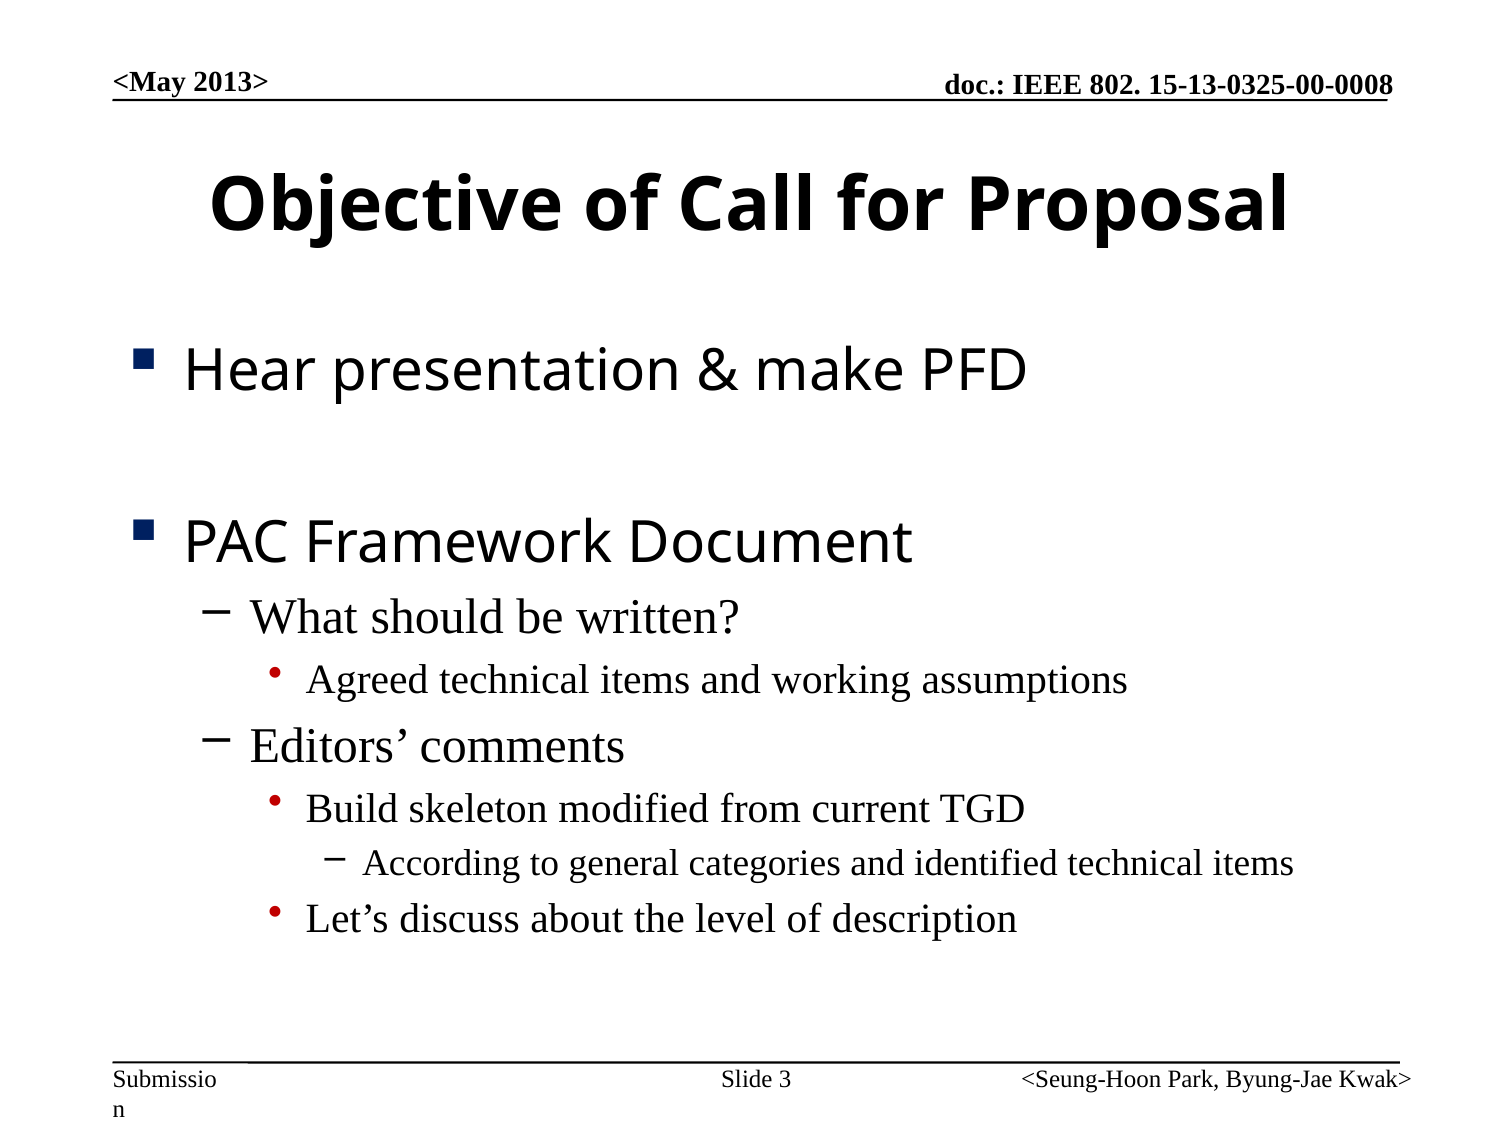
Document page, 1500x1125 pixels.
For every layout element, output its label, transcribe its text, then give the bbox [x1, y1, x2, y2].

list Hear presentation & make PFD PAC Framework Document What should be written? Agreed technical items and working assumptions Editors’ comments Build skeleton modified from current TGD According to general categories and identified technical items Let’s discuss about the level of description [112, 324, 1388, 1001]
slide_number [112, 61, 376, 98]
slide_number Slide 3 [712, 1061, 800, 1093]
footer <Seung-Hoon Park, Byung-Jae Kwak> [855, 1061, 1413, 1093]
title Objective of Call for Proposal [112, 112, 1388, 288]
